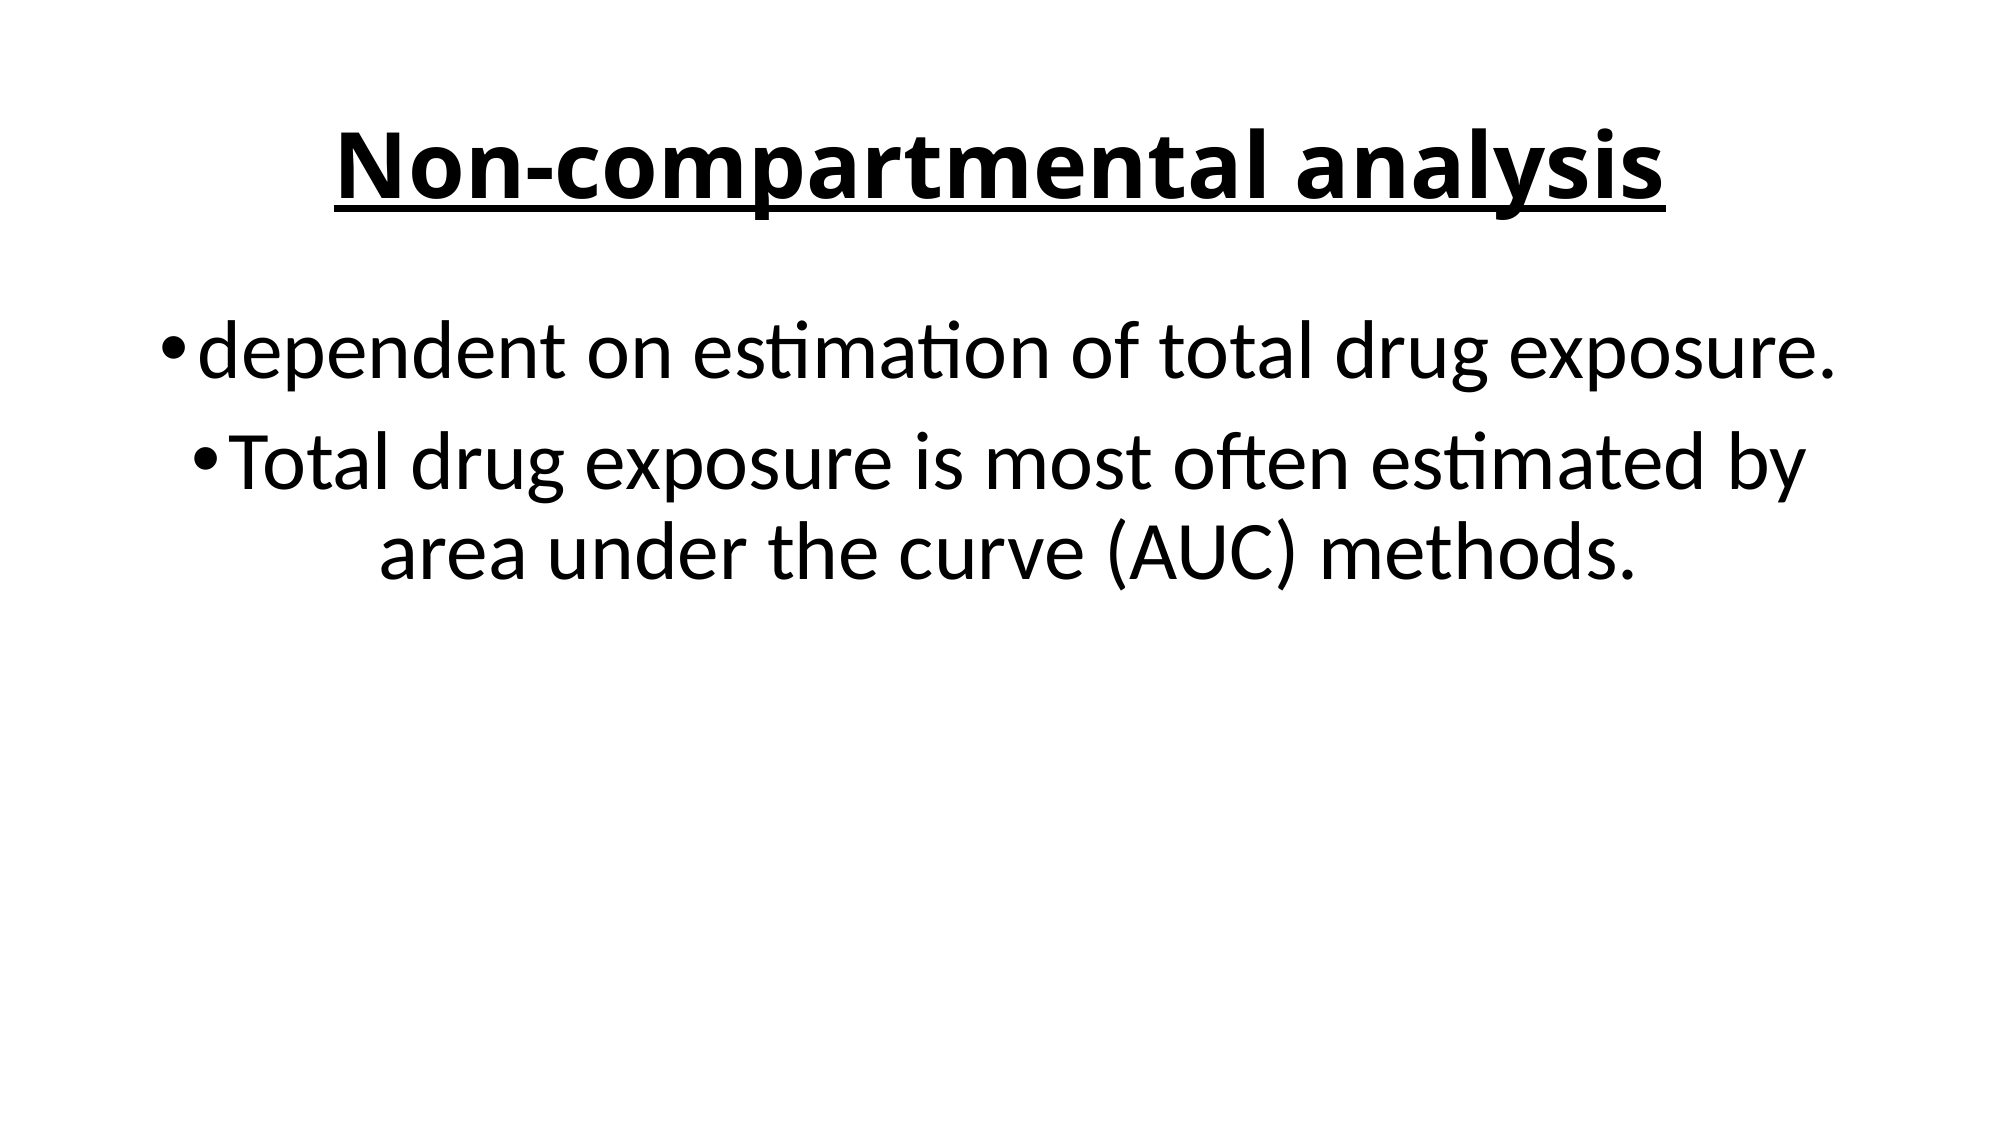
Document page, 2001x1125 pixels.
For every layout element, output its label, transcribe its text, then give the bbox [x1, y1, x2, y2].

title Non-compartmental analysis [137, 59, 1863, 278]
list dependent on estimation of total drug exposure. Total drug exposure is most often estimated by area under the curve (AUC) methods. [137, 299, 1863, 1014]
